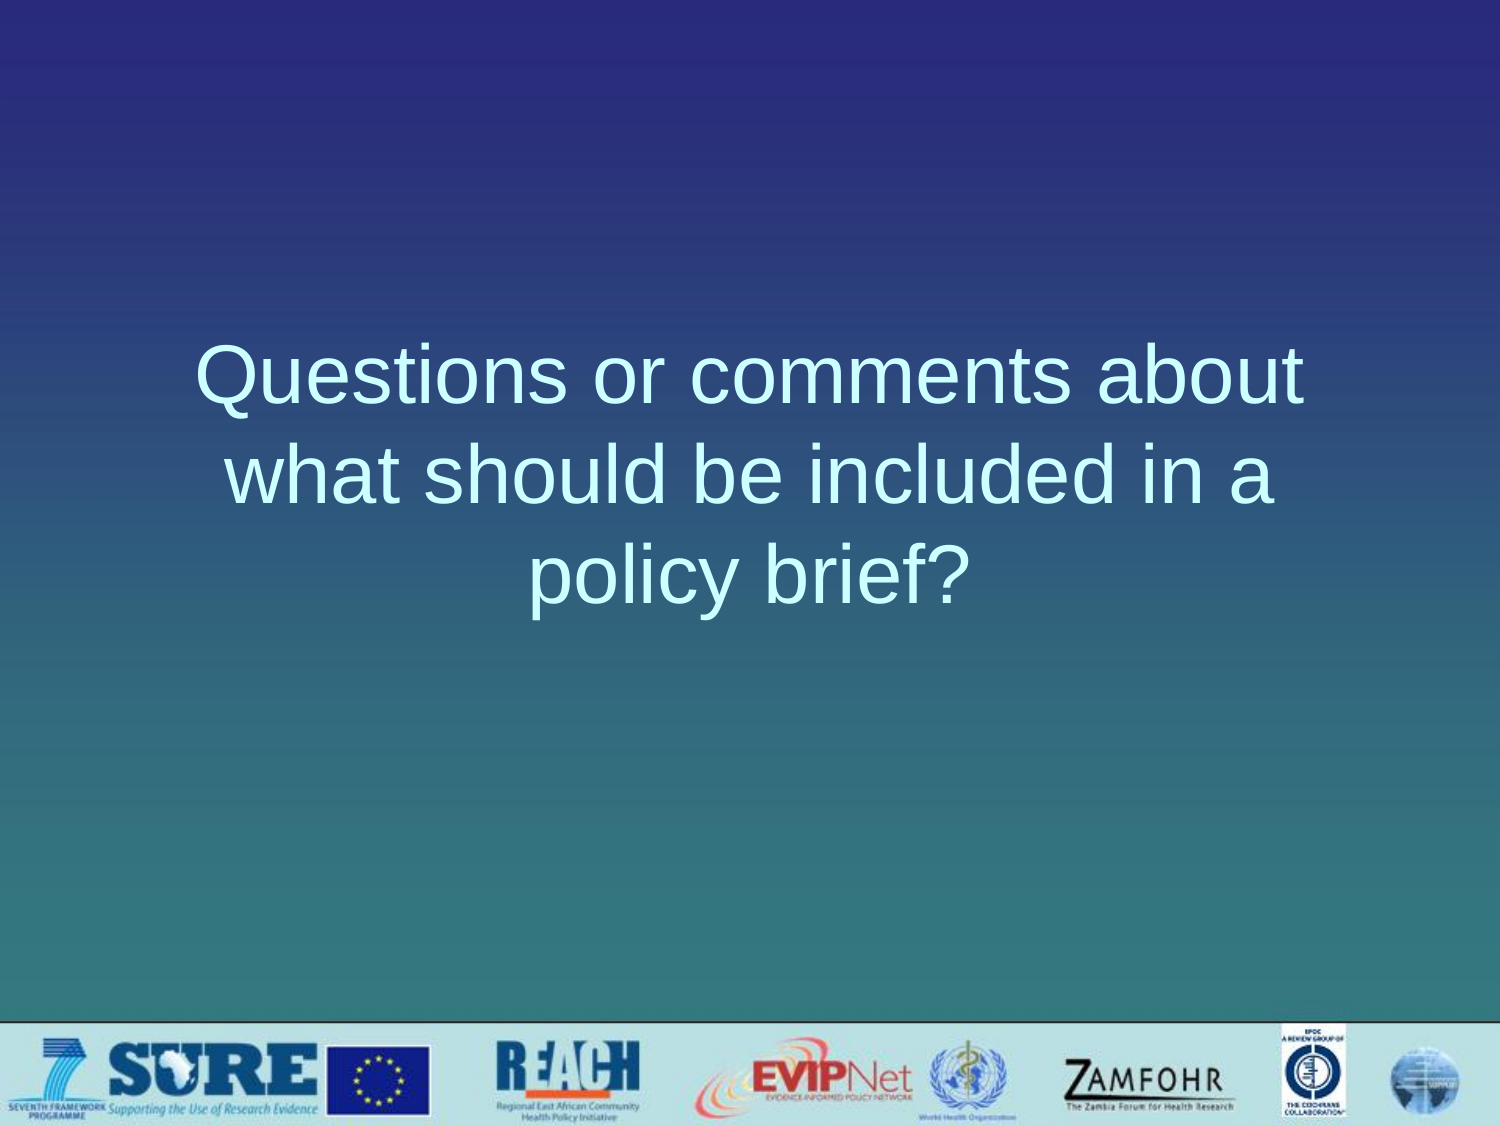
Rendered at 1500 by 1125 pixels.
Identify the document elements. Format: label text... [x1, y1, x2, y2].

title Questions or comments about what should be included in a policy brief? [112, 349, 1388, 591]
picture [0, 0, 1500, 1125]
